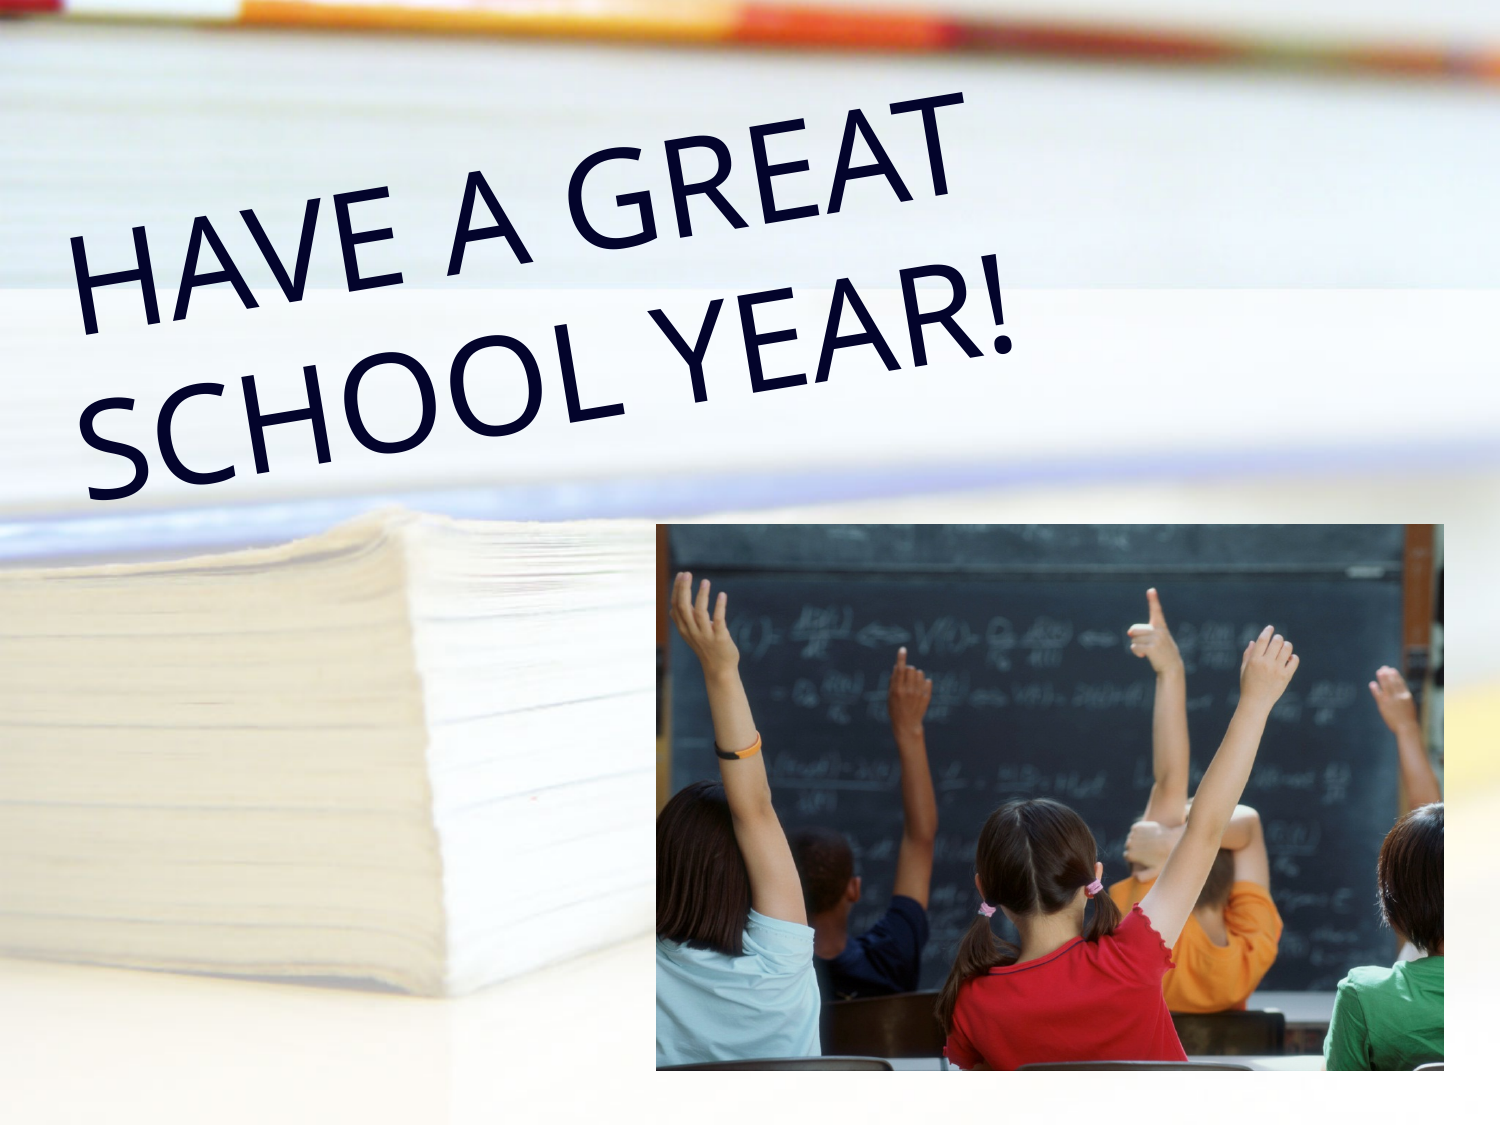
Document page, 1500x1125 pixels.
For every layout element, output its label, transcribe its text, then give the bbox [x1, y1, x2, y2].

title HAVE A GREAT SCHOOL YEAR! [0, 86, 1214, 474]
picture [0, 0, 1500, 1125]
